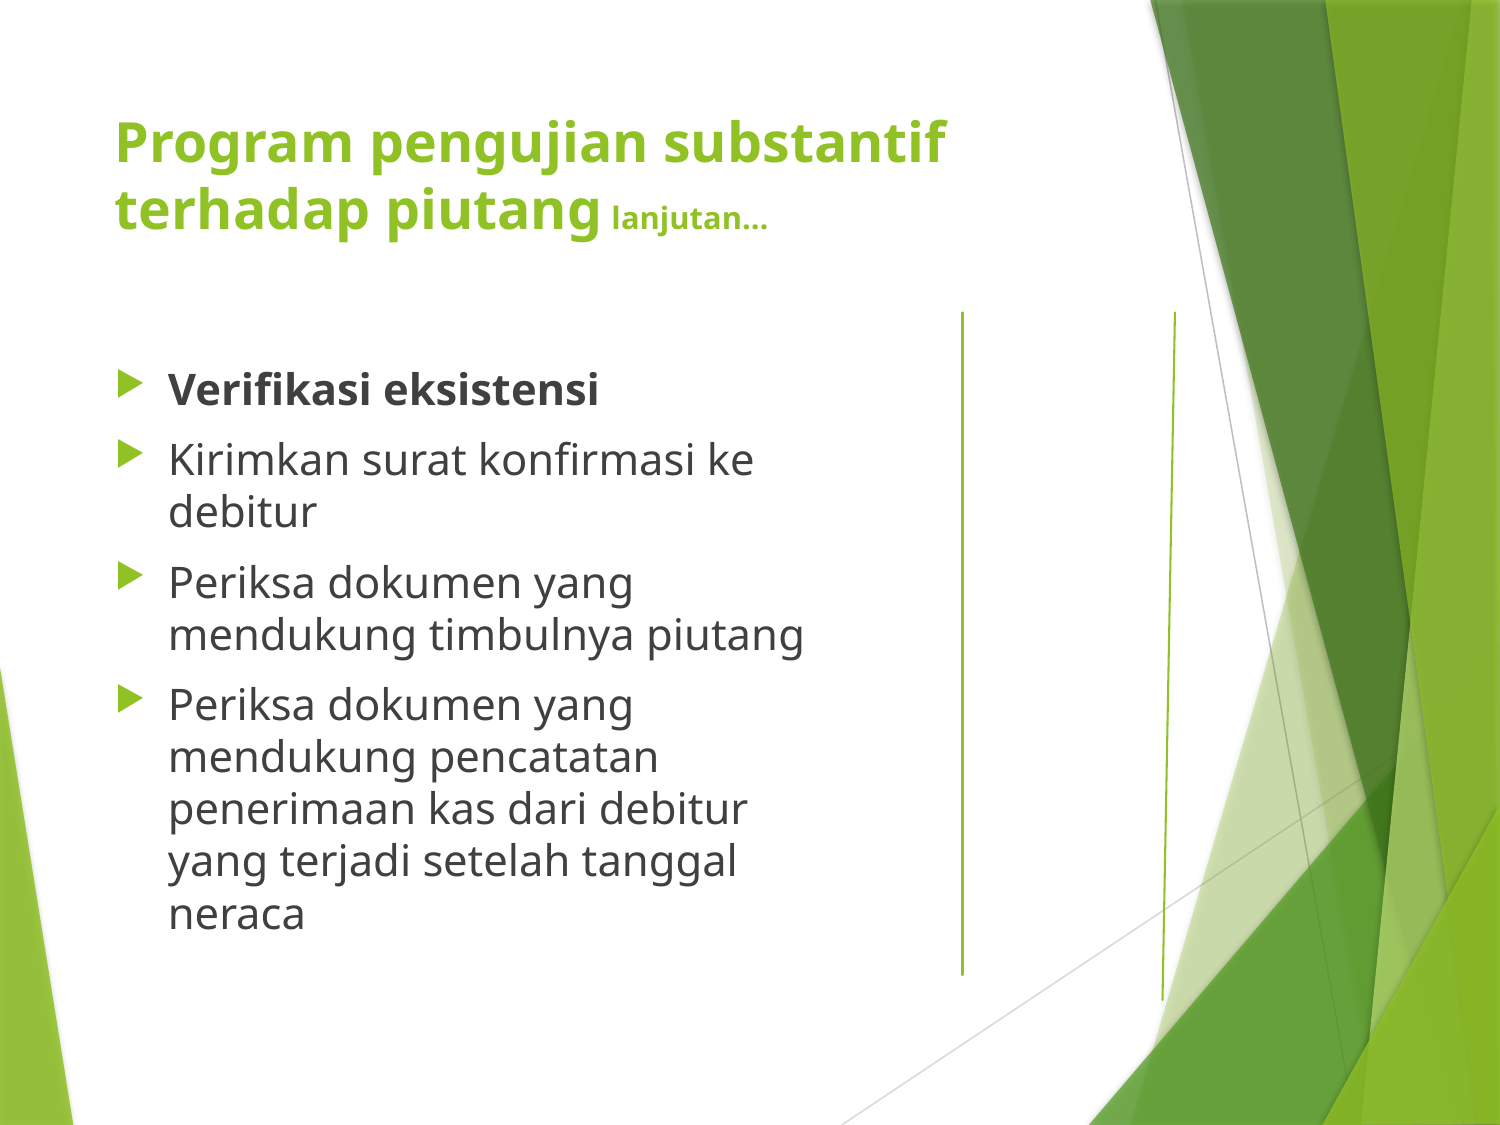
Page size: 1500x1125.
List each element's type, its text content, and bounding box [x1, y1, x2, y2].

list Verifikasi eksistensi Kirimkan surat konfirmasi ke debitur Periksa dokumen yang mendukung timbulnya piutang Periksa dokumen yang mendukung pencatatan penerimaan kas dari debitur yang terjadi setelah tanggal neraca [99, 354, 825, 992]
title Program pengujian substantif terhadap piutang lanjutan… [99, 99, 1142, 317]
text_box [1161, 311, 1176, 1001]
